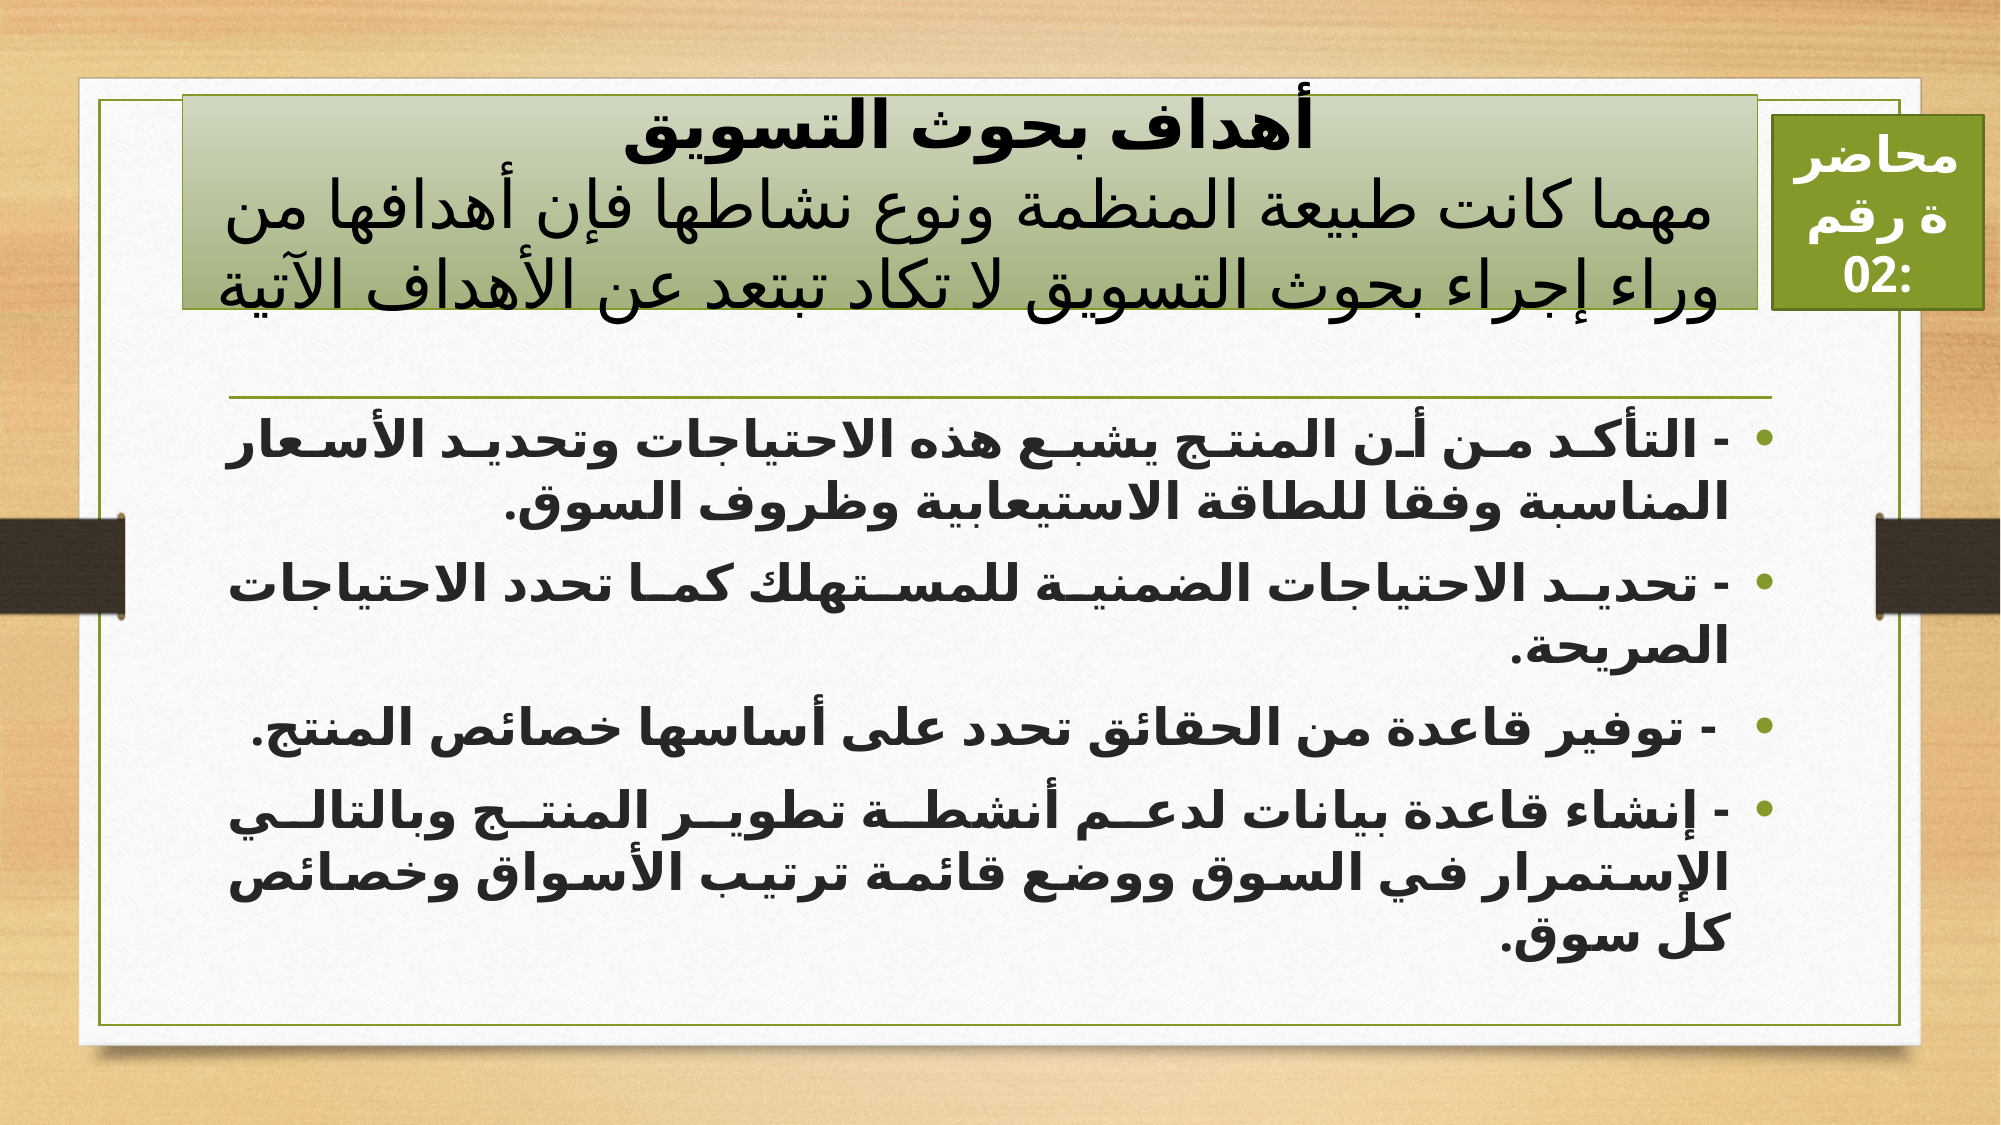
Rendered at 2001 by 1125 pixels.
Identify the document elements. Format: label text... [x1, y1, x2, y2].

title أهداف بحوث التسويق مهما كانت طبيعة المنظمة ونوع نشاطها فإن أهدافها من وراء إجراء بحوث التسويق لا تكاد تبتعد عن الأهداف الآتية [182, 94, 1758, 310]
picture [0, 0, 2001, 1125]
text_box محاضرة رقم 02: [1771, 114, 1985, 311]
list - التأكد من أن المنتج يشبع هذه الاحتياجات وتحديد الأسعار المناسبة وفقا للطاقة الاستيعابية وظروف السوق. - تحديد الاحتياجات الضمنية للمستهلك كما تحدد الاحتياجات الصريحة. - توفير قاعدة من الحقائق تحدد على أساسها خصائص المنتج. - إنشاء قاعدة بيانات لدعم أنشطة تطوير المنتج وبالتالي الإستمرار في السوق ووضع قائمة ترتيب الأسواق وخصائص كل سوق. [212, 398, 1788, 1014]
